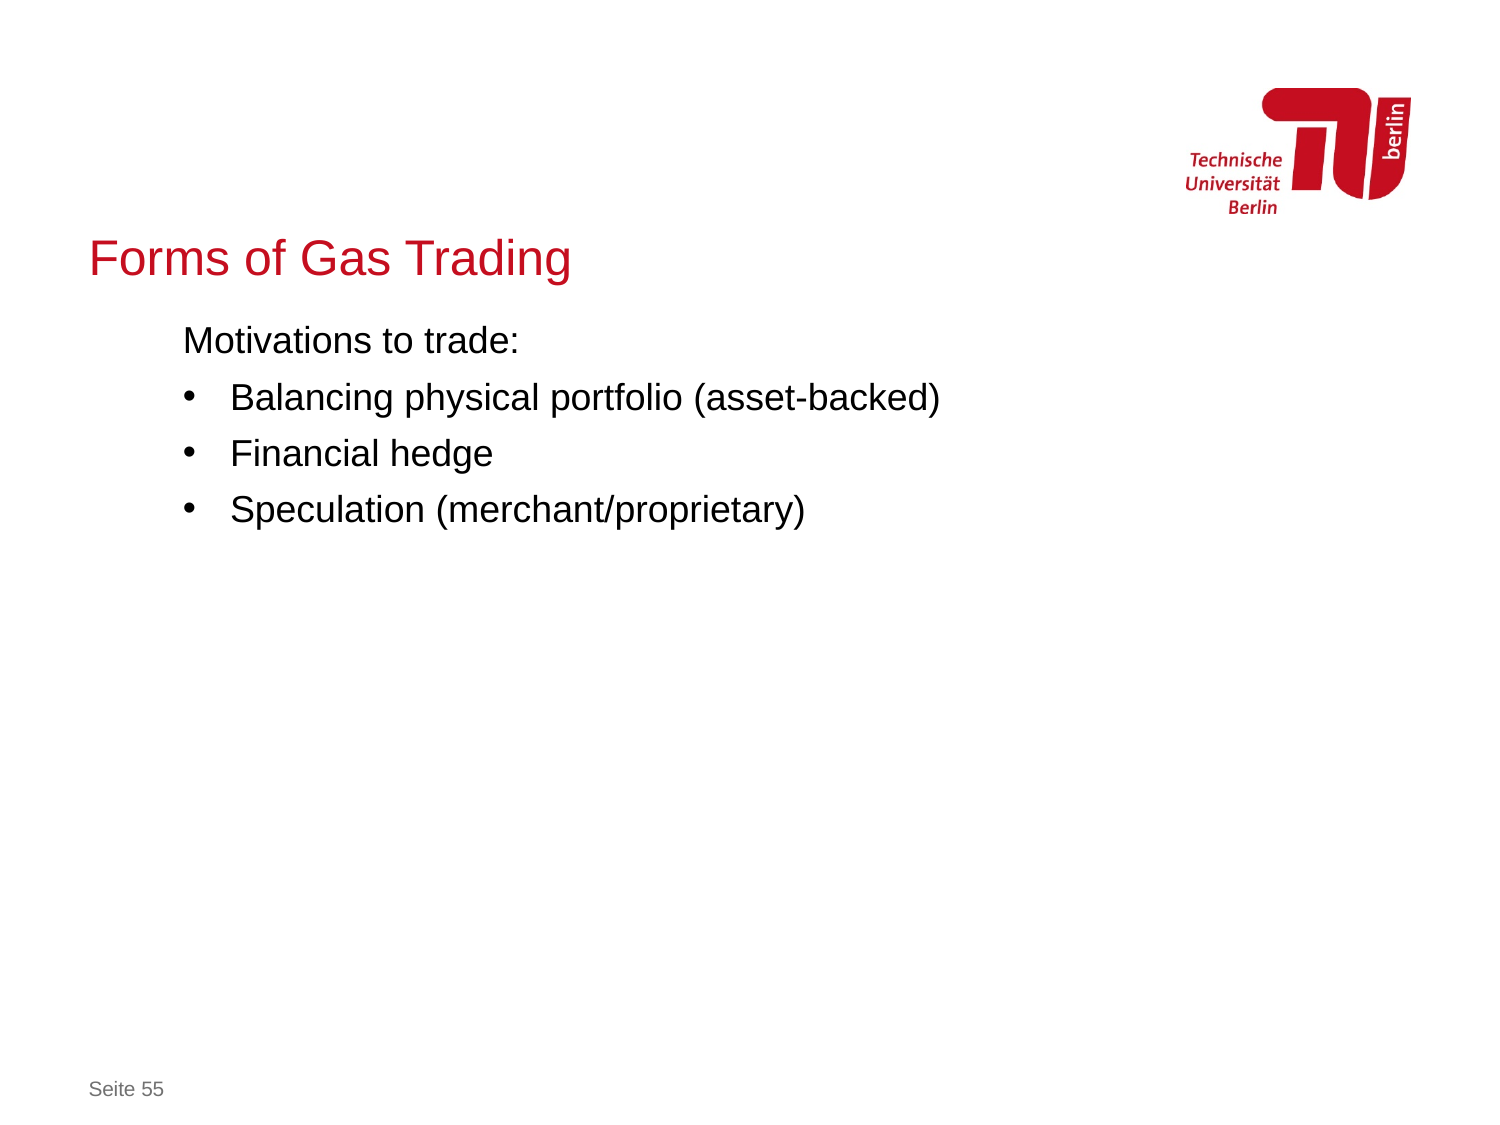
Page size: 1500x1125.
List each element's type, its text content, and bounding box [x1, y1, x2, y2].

picture [1186, 88, 1411, 214]
list Motivations to trade: Balancing physical portfolio (asset-backed) Financial hedge Speculation (merchant/proprietary) [183, 315, 1294, 983]
title Forms of Gas Trading [88, 226, 1411, 286]
slide_number Seite 55 [88, 1075, 1176, 1101]
